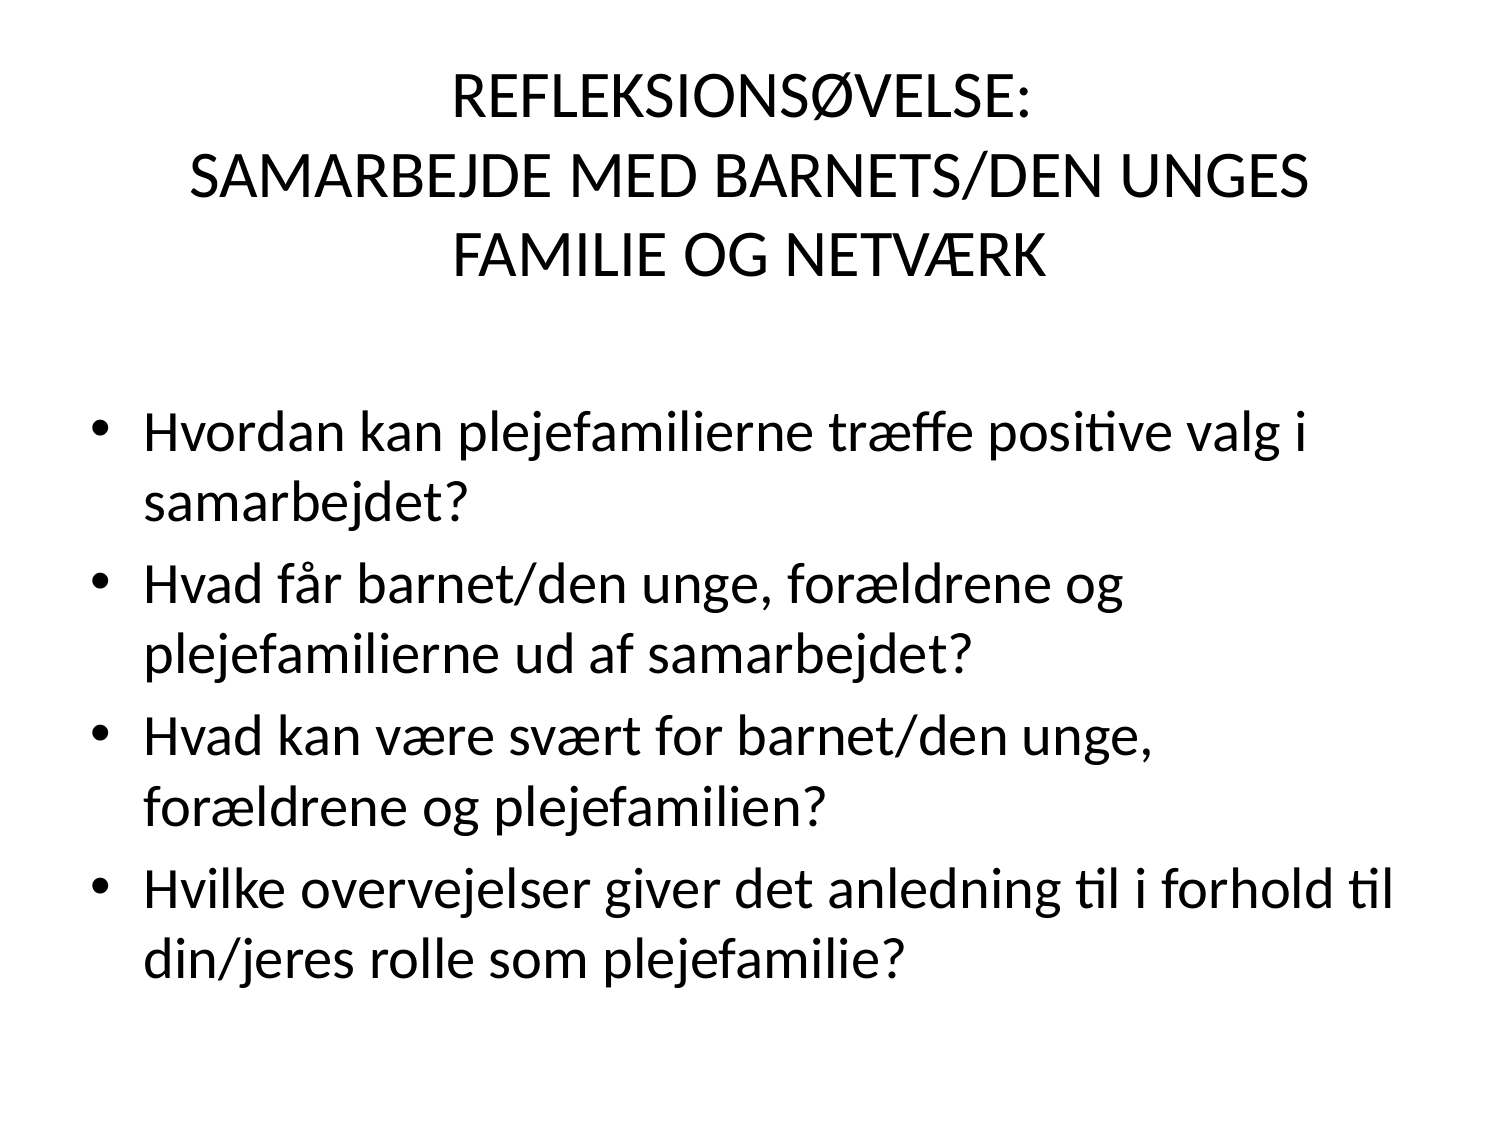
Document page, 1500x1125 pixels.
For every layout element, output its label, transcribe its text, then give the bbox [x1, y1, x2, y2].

title REFLEKSIONSØVELSE: SAMARBEJDE MED BARNETS/DEN UNGES FAMILIE OG NETVÆRK [75, 78, 1425, 263]
list Hvordan kan plejefamilierne træffe positive valg i samarbejdet? Hvad får barnet/den unge, forældrene og plejefamilierne ud af samarbejdet? Hvad kan være svært for barnet/den unge, forældrene og plejefamilien? Hvilke overvejelser giver det anledning til i forhold til din/jeres rolle som plejefamilie? [75, 302, 1425, 1005]
